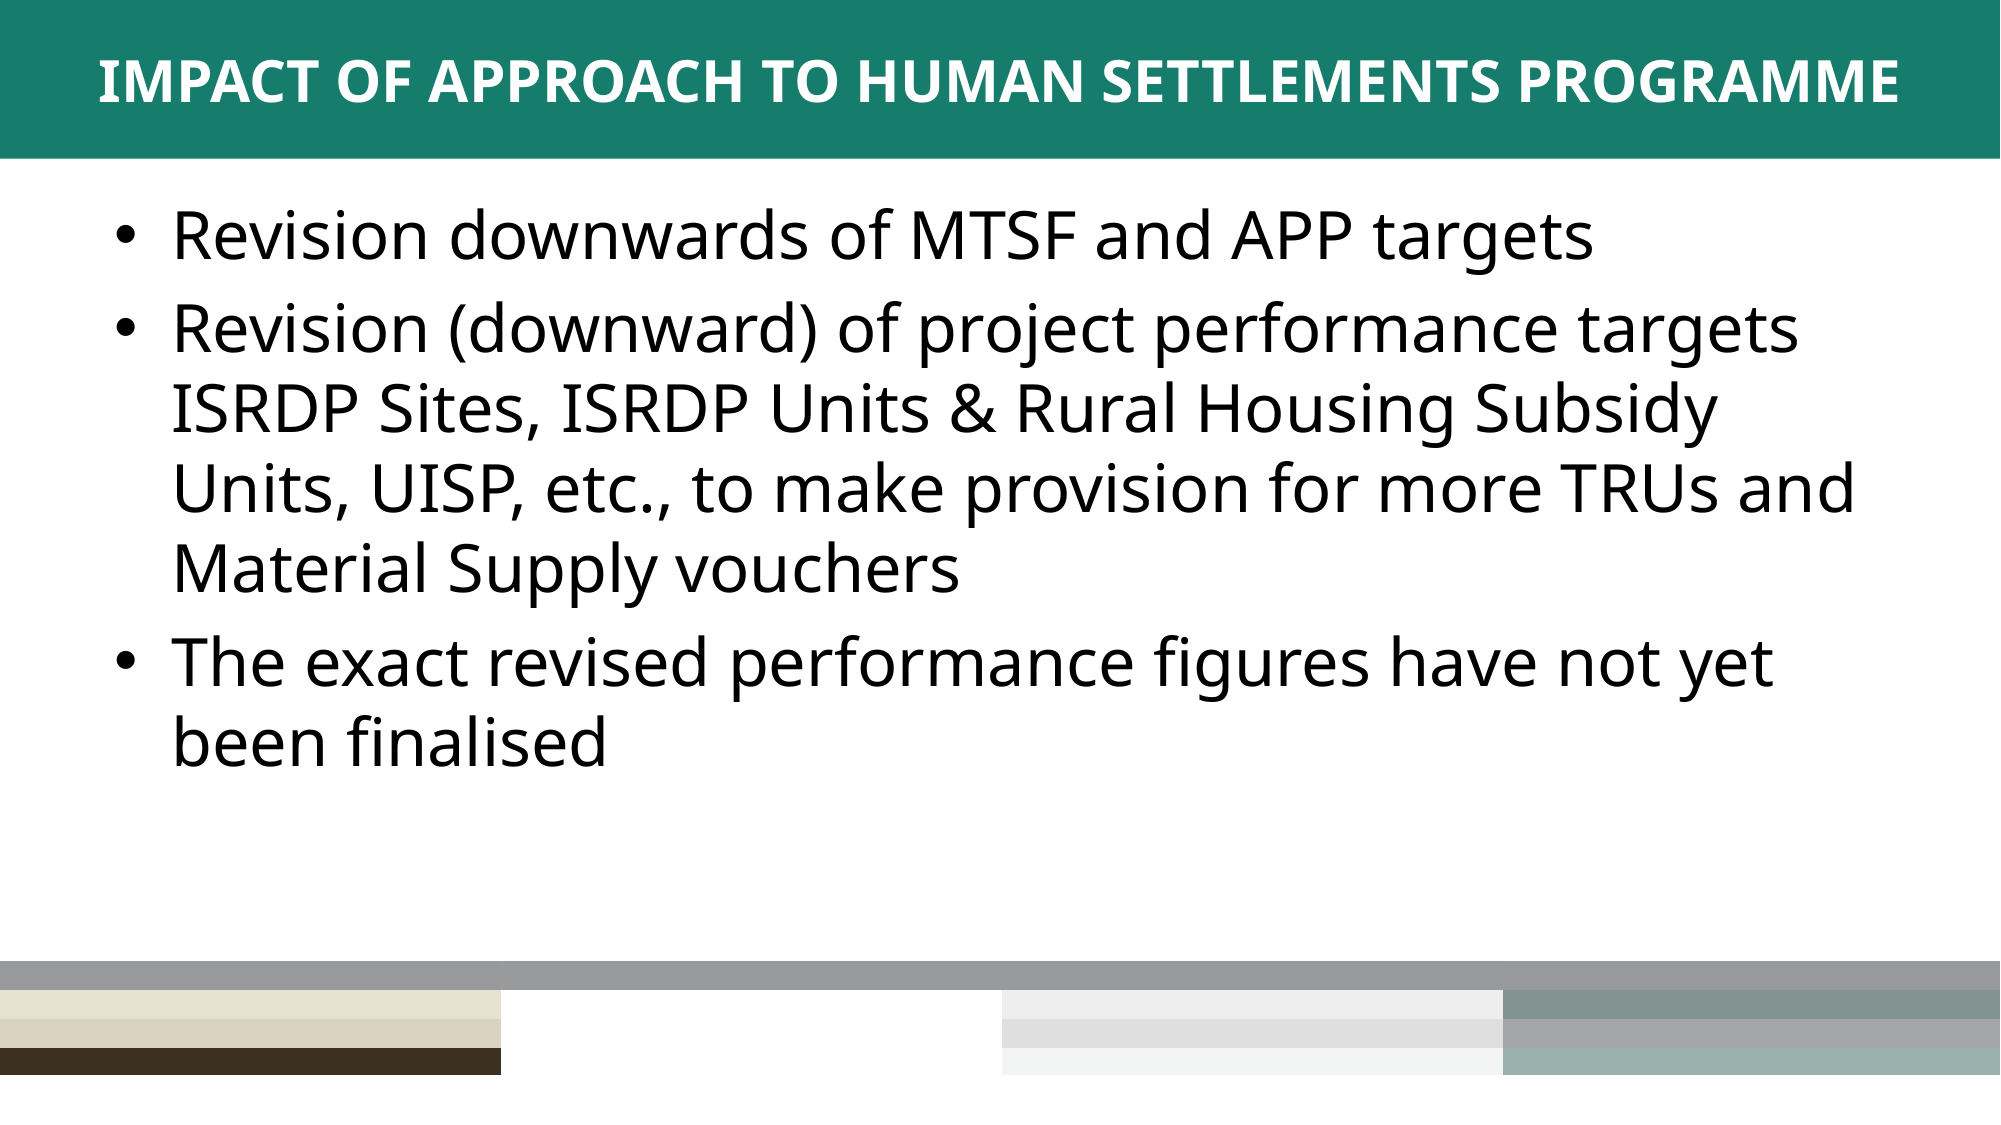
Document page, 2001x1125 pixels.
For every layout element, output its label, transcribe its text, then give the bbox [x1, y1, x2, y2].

list Revision downwards of MTSF and APP targets Revision (downward) of project performance targets ISRDP Sites, ISRDP Units & Rural Housing Subsidy Units, UISP, etc., to make provision for more TRUs and Material Supply vouchers The exact revised performance figures have not yet been finalised [99, 185, 1900, 938]
picture [0, 961, 2000, 1075]
title IMPACT OF APPROACH TO HUMAN SETTLEMENTS PROGRAMME [0, 0, 2000, 159]
